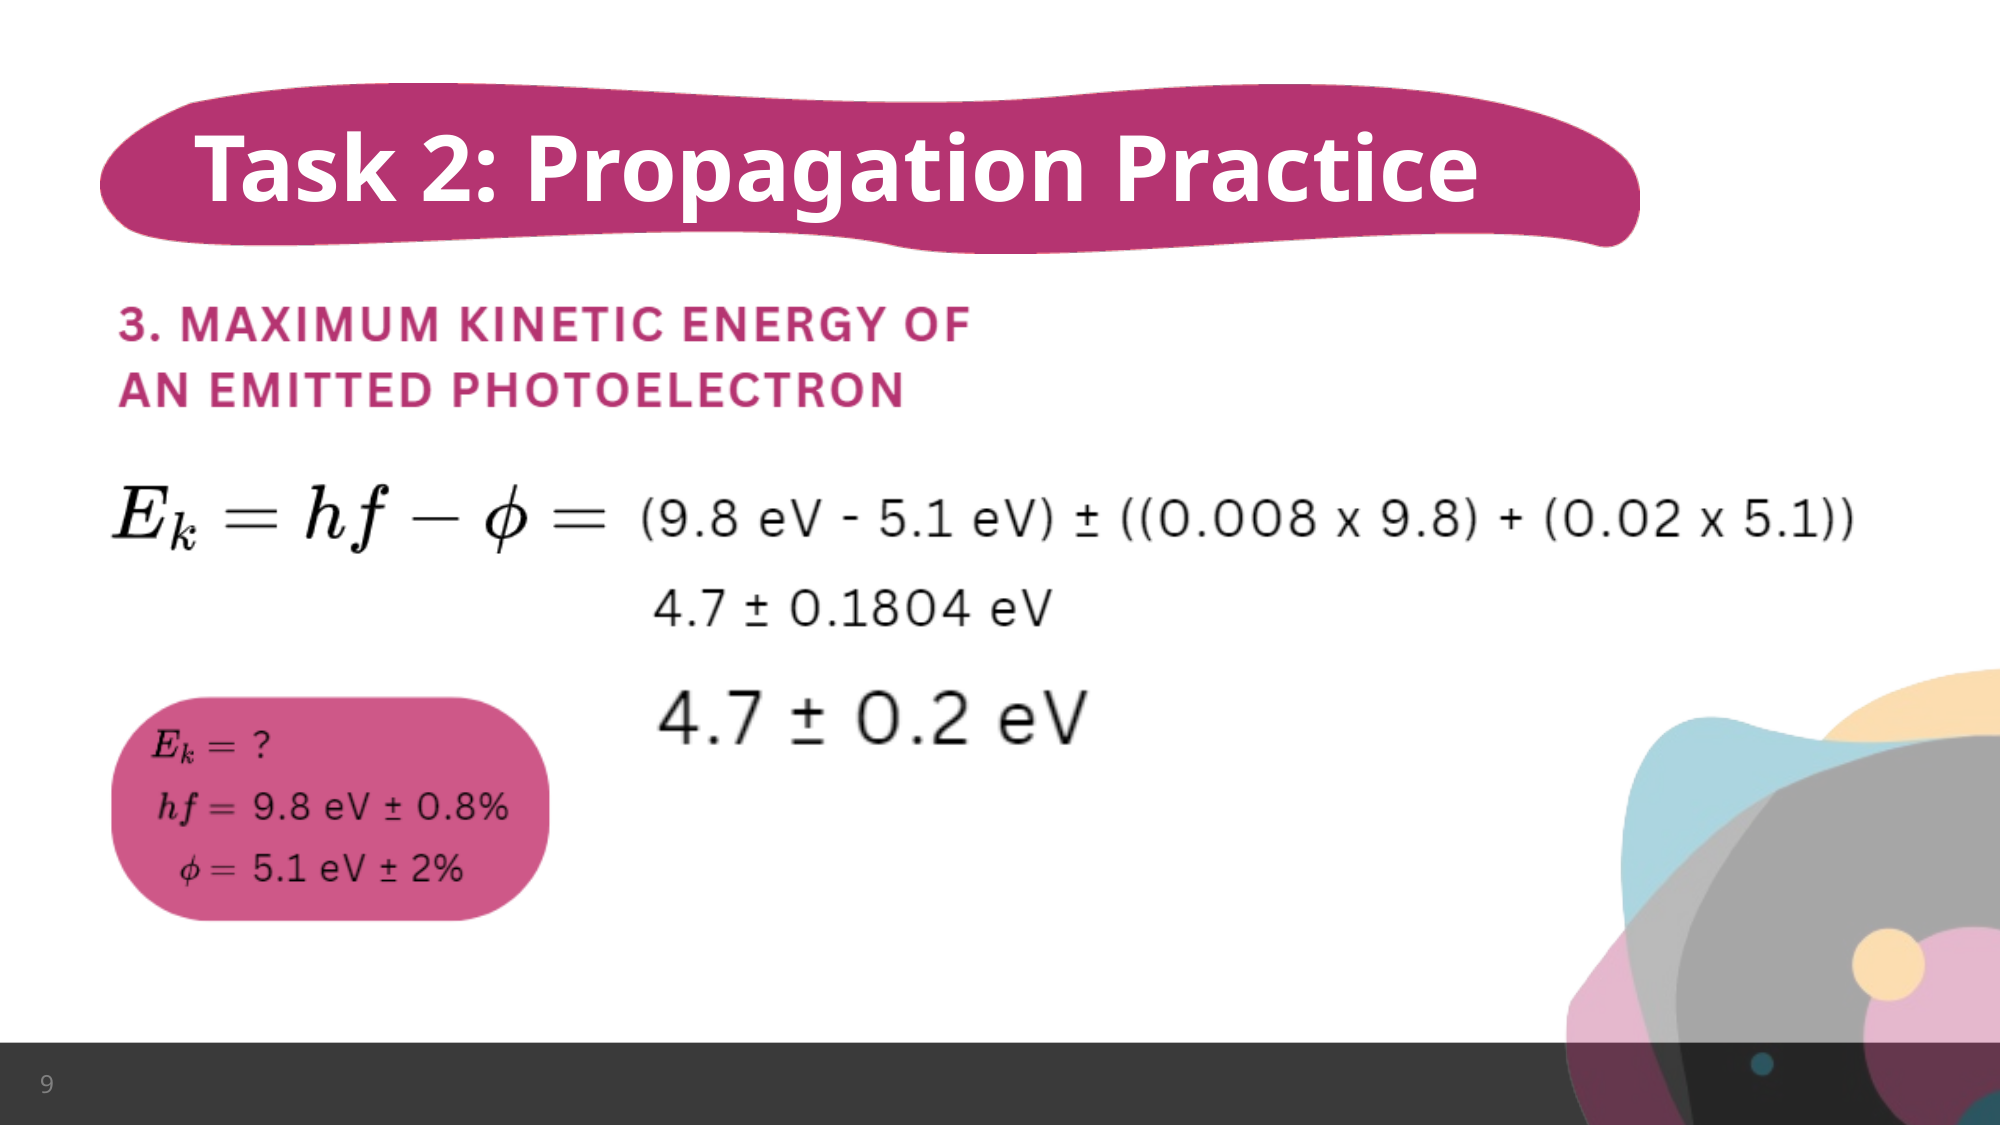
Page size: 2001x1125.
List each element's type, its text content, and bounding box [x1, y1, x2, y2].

title Task 2: Propagation Practice [178, 100, 1603, 242]
slide_number 9 [24, 1055, 475, 1116]
picture [642, 677, 1110, 765]
picture [88, 279, 1000, 435]
picture [100, 83, 1640, 254]
picture [104, 689, 560, 933]
picture [642, 575, 1066, 636]
picture [104, 475, 1870, 567]
